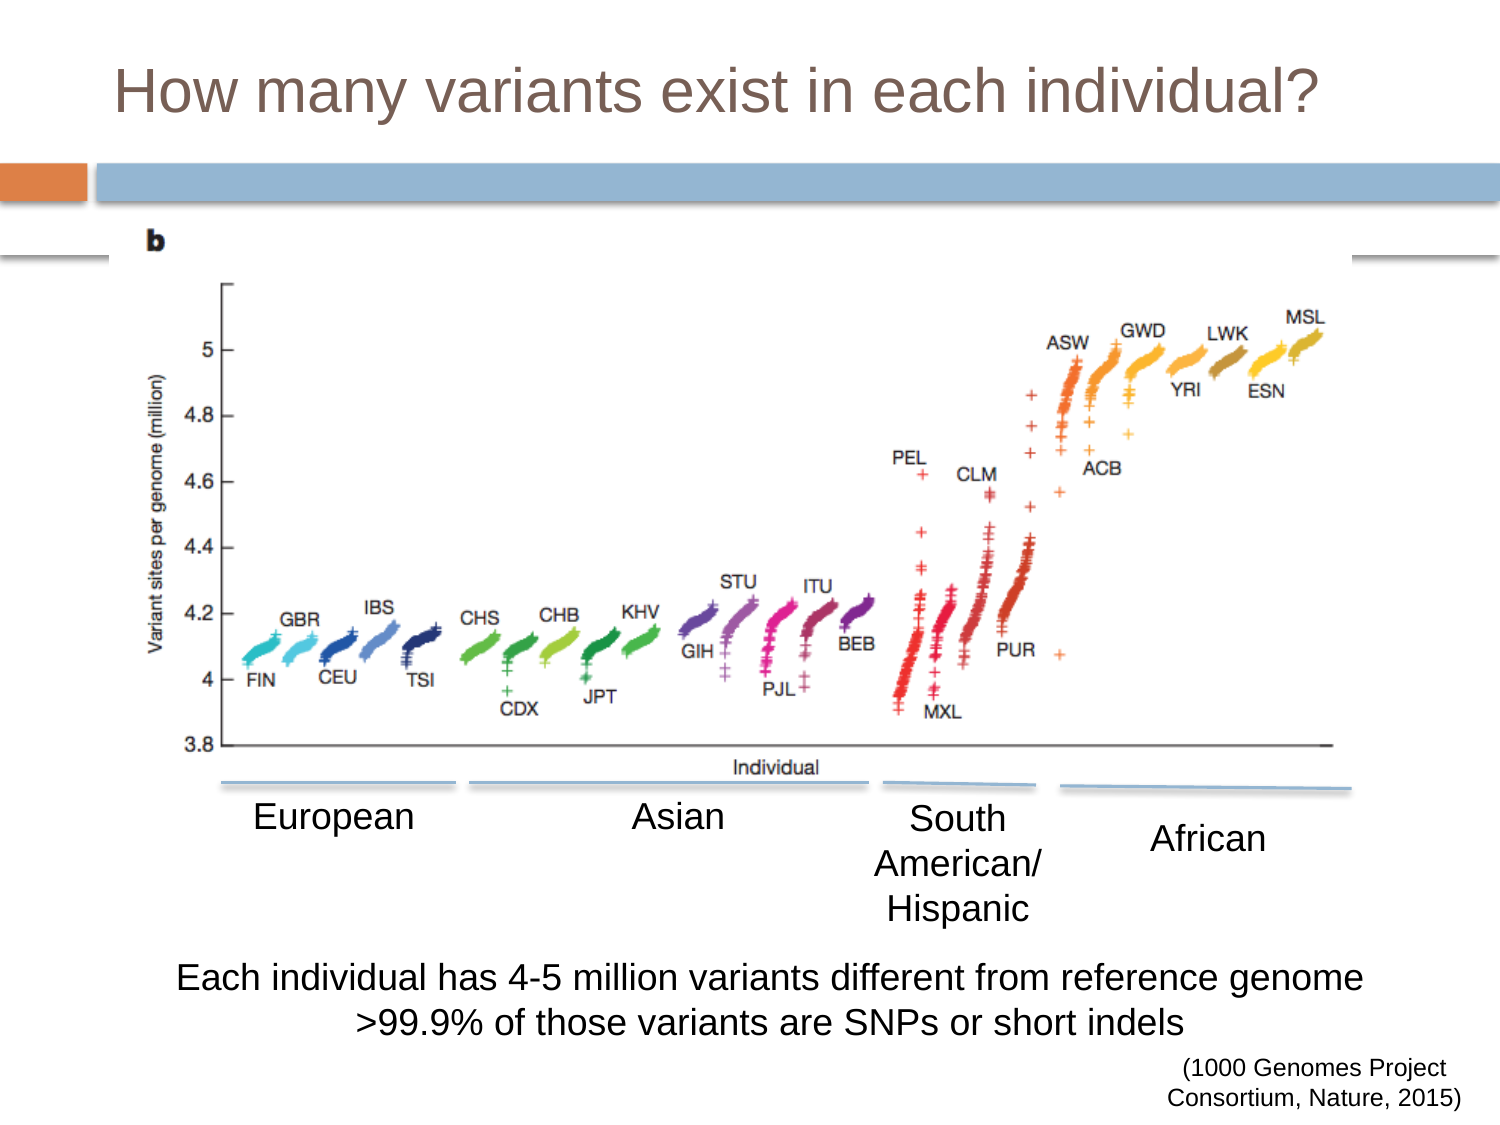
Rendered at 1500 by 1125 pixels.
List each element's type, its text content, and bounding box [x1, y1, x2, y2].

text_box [882, 782, 1037, 786]
picture [108, 211, 1352, 808]
title How many variants exist in each individual? [98, 0, 1449, 182]
text_box South American/Hispanic [855, 817, 1060, 937]
text_box Each individual has 4-5 million variants different from reference genome >99.9% of those variants are SNPs or short indels [134, 945, 1406, 1050]
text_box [1059, 785, 1352, 789]
text_box African [1106, 817, 1311, 867]
text_box Asian [576, 817, 781, 845]
text_box (1000 Genomes Project Consortium, Nature, 2015) [1104, 1043, 1500, 1119]
text_box European [238, 817, 443, 845]
